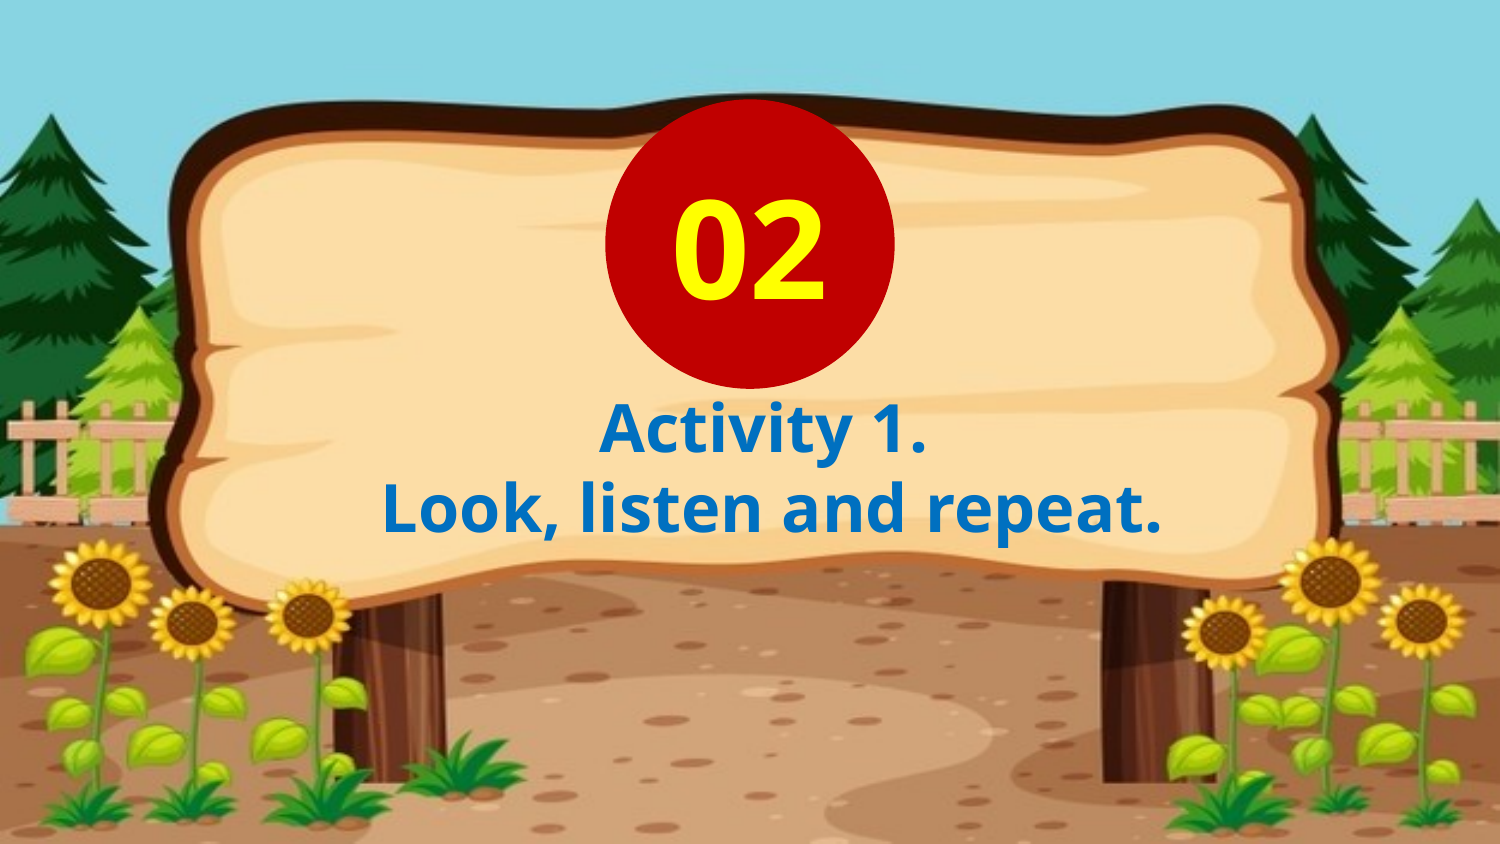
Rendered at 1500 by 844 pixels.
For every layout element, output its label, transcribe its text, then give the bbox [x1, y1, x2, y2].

picture [0, 0, 1500, 844]
text_box 02 [603, 97, 897, 391]
text_box Activity 1. Look, listen and repeat. [140, 371, 1405, 532]
